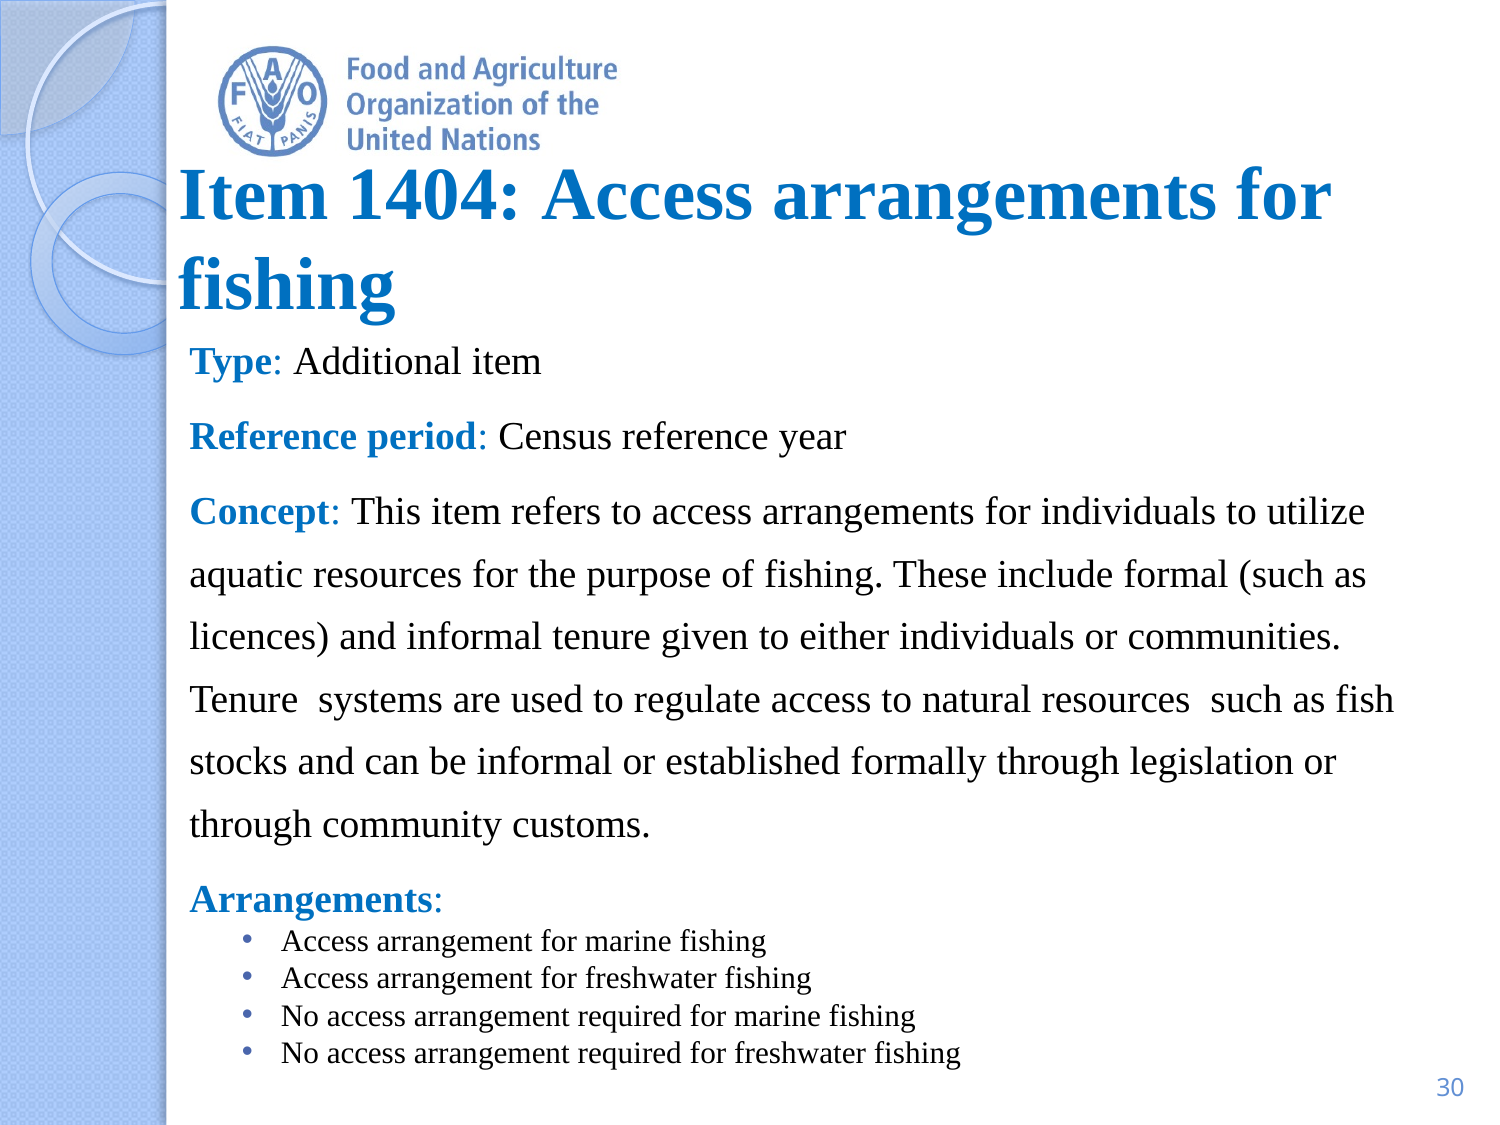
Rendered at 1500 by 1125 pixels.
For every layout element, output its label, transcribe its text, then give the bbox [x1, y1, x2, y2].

list Type: Additional item Reference period: Census reference year Concept: This item refers to access arrangements for individuals to utilize aquatic resources for the purpose of fishing. These include formal (such as licences) and informal tenure given to either individuals or communities. Tenure systems are used to regulate access to natural resources such as fish stocks and can be informal or established formally through legislation or through community customs. Arrangements: Access arrangement for marine fishing Access arrangement for freshwater fishing No access arrangement required for marine fishing No access arrangement required for freshwater fishing [160, 312, 1473, 1125]
slide_number 30 [1413, 1034, 1488, 1113]
title Item 1404: Access arrangements for fishing [163, 140, 1476, 329]
picture [172, 5, 661, 140]
